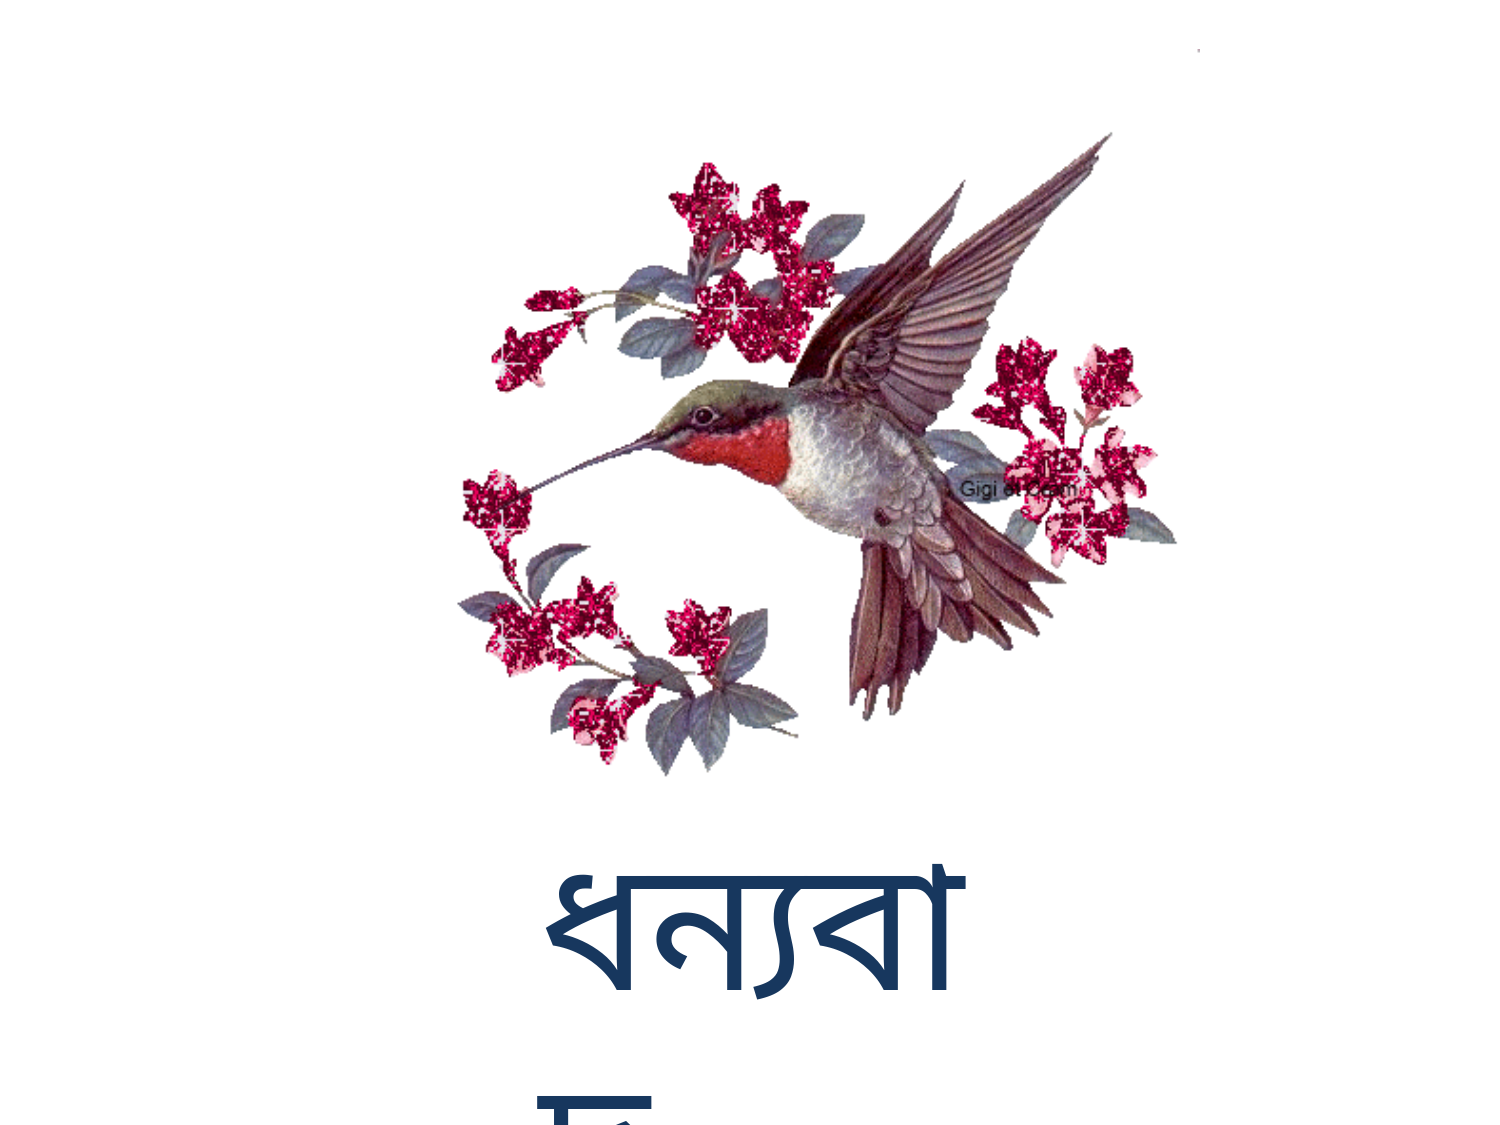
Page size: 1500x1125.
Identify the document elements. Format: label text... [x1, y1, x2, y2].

picture [399, 49, 1201, 847]
text_box ধন্যবাদ [525, 855, 1013, 1125]
